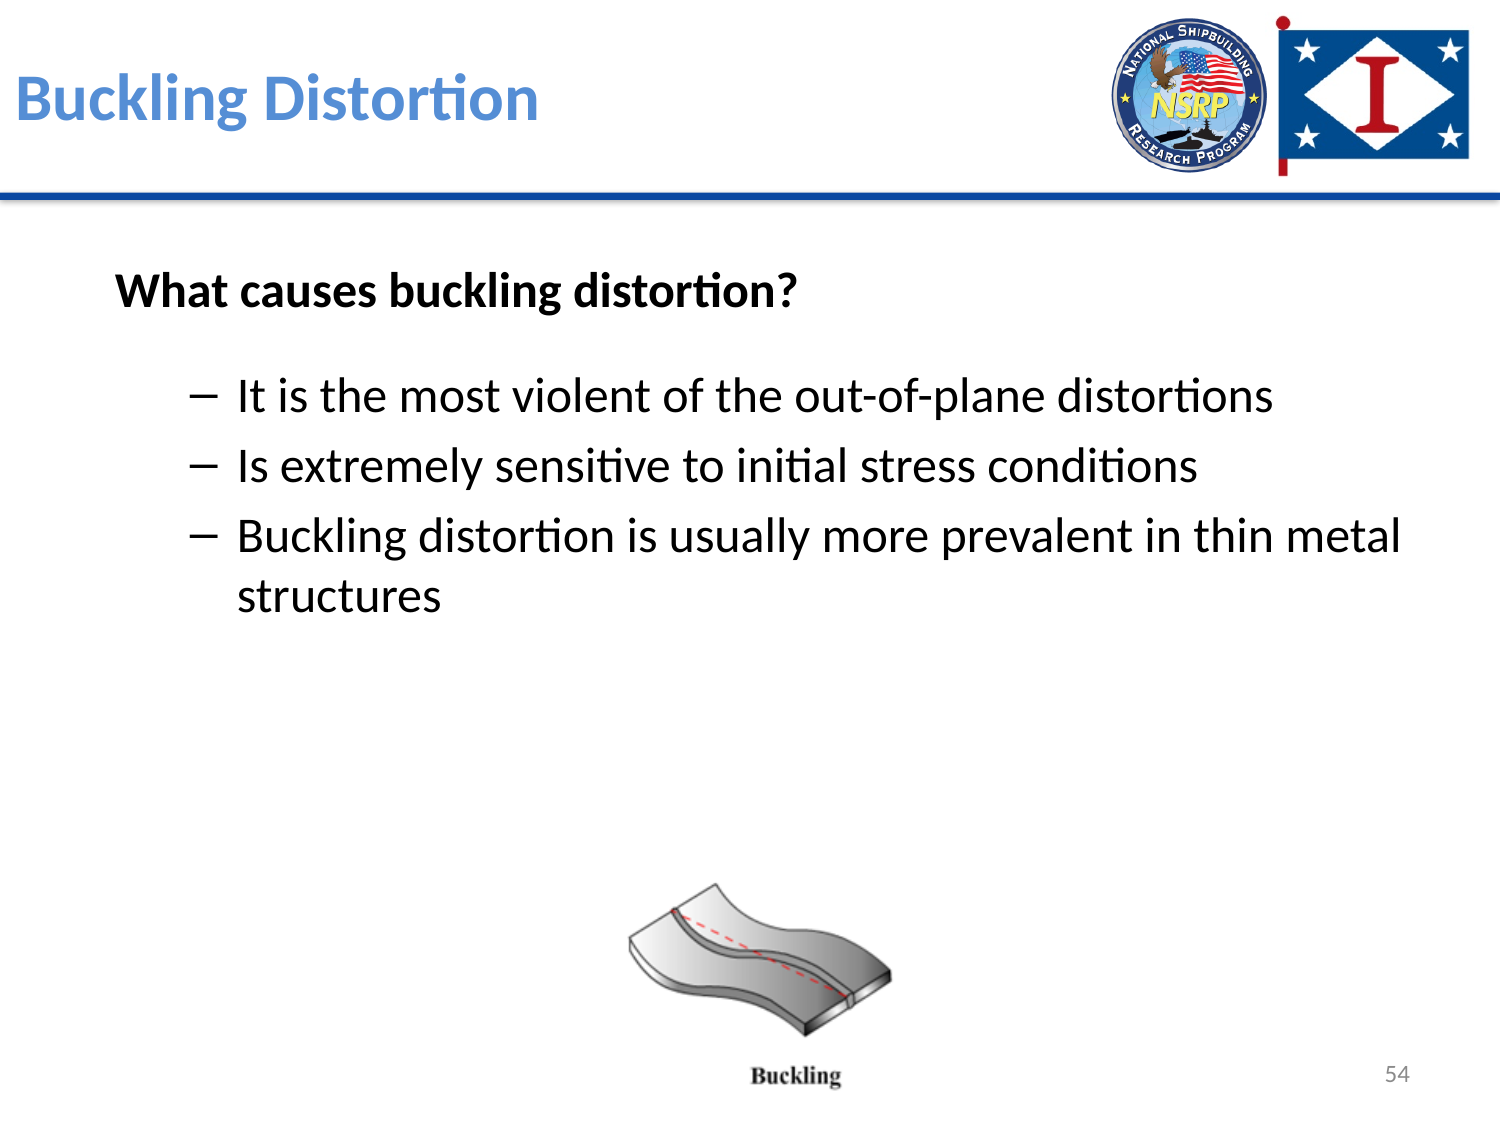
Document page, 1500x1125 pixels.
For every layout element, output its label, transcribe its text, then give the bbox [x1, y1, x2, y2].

picture [612, 874, 912, 1098]
picture [1138, 12, 1475, 178]
title Buckling Distortion [0, 0, 1138, 188]
text_box What causes buckling distortion? It is the most violent of the out-of-plane distortions Is extremely sensitive to initial stress conditions Buckling distortion is usually more prevalent in thin metal structures [99, 249, 1450, 1030]
slide_number 54 [1074, 1042, 1425, 1103]
